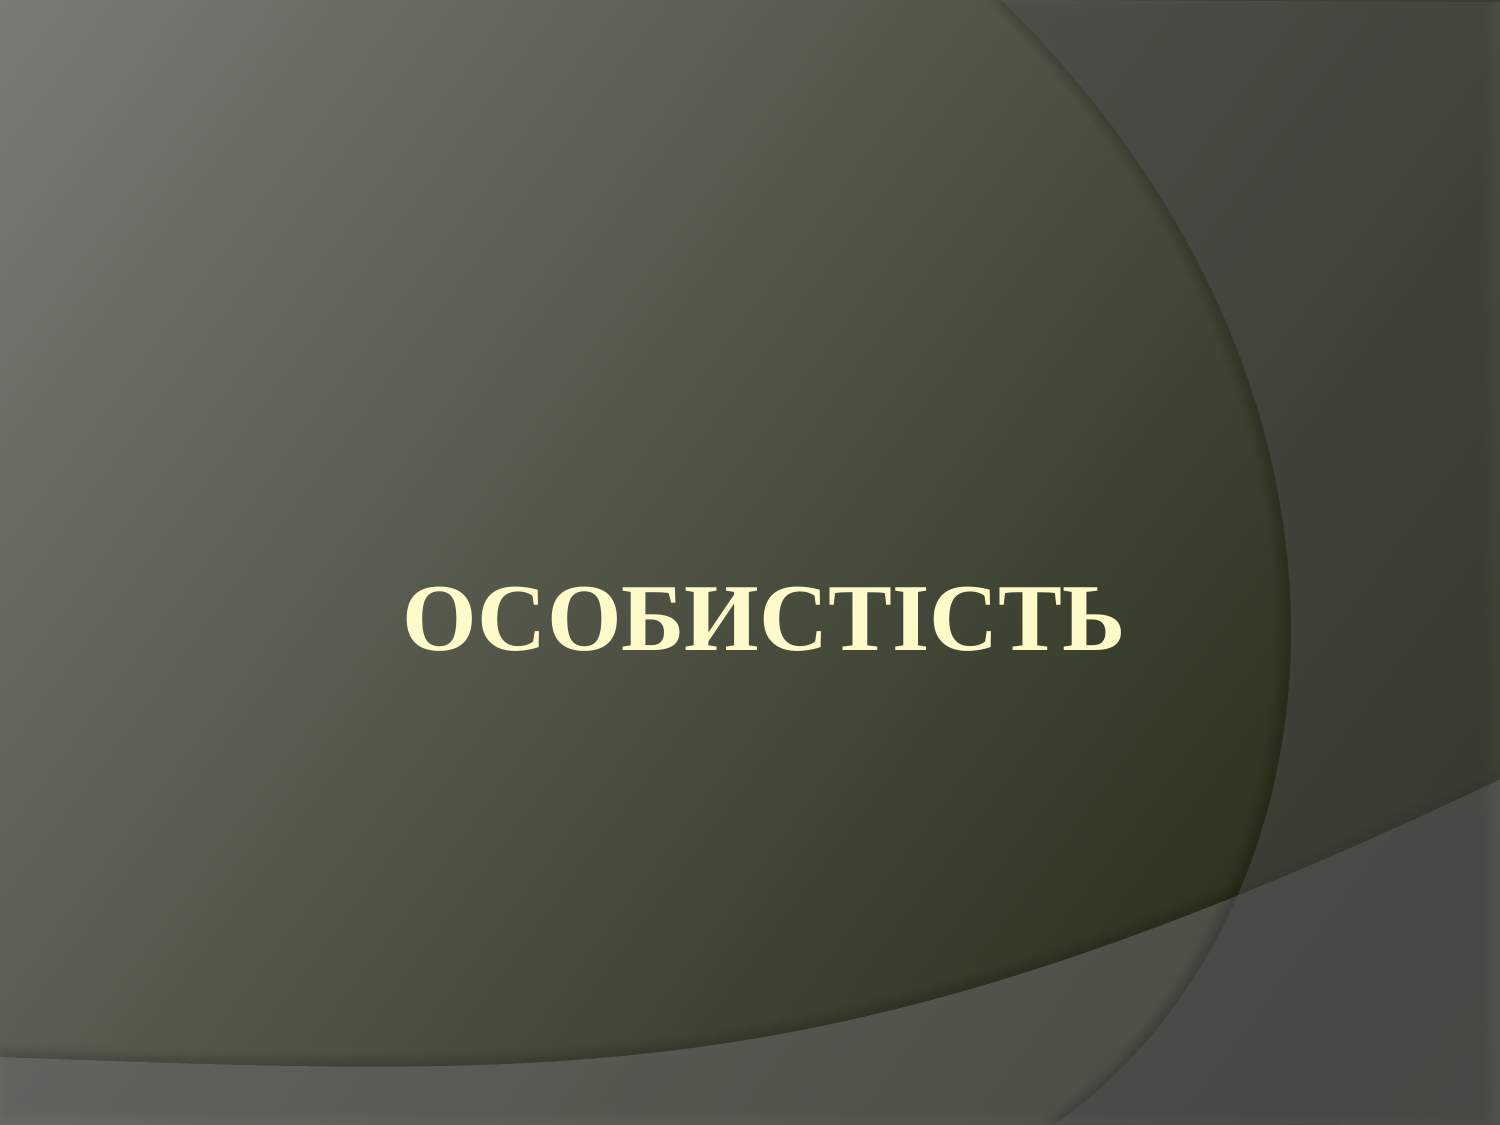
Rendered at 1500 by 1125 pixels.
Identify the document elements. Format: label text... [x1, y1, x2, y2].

title Особистість [70, 547, 1134, 925]
